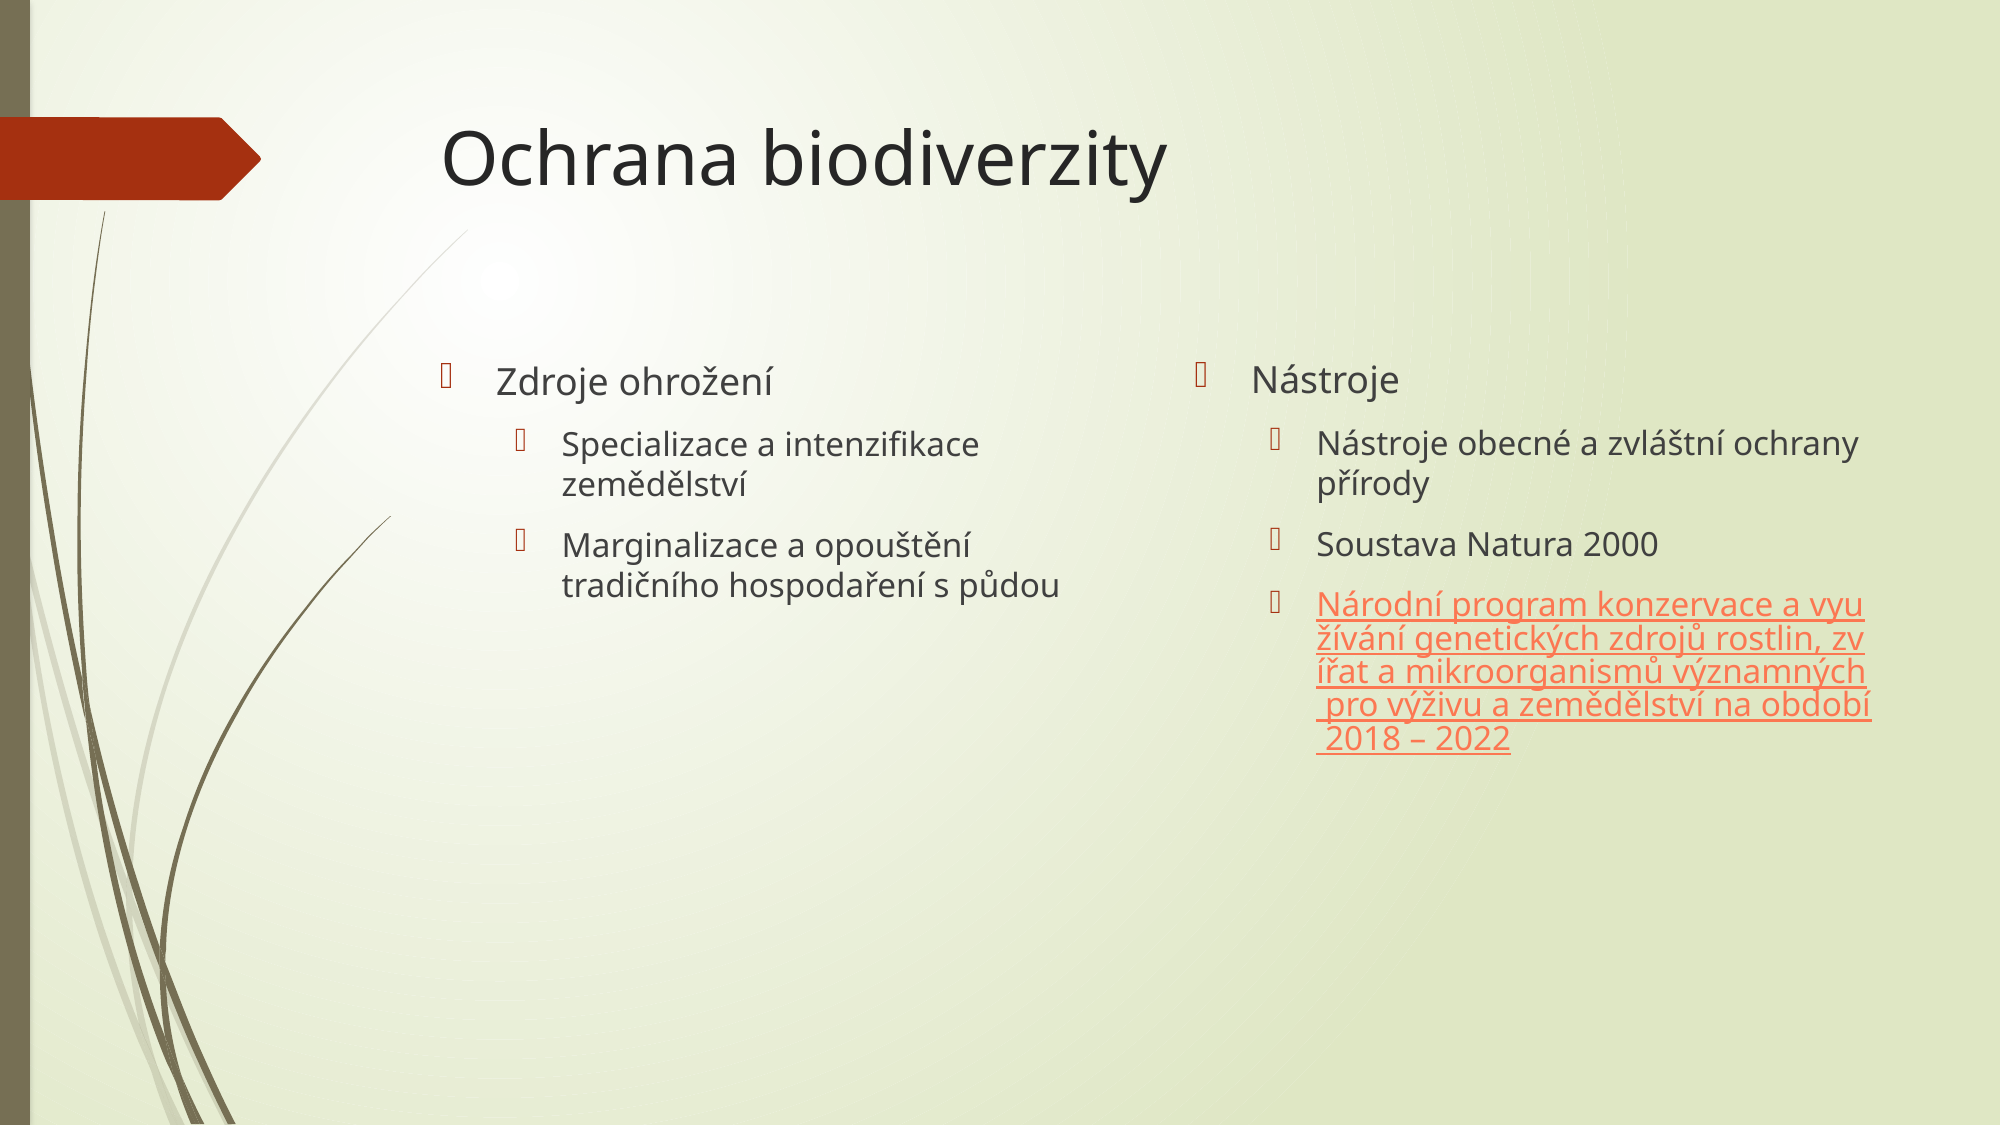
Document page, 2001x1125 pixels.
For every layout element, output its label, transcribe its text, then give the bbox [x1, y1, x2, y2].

title Ochrana biodiverzity [425, 102, 1888, 313]
list Nástroje Nástroje obecné a zvláštní ochrany přírody Soustava Natura 2000 Národní program konzervace a využívání genetických zdrojů rostlin, zvířat a mikroorganismů významných pro výživu a zemědělství na období 2018 – 2022 [1179, 348, 1888, 969]
list Zdroje ohrožení Specializace a intenzifikace zemědělství Marginalizace a opouštění tradičního hospodaření s půdou [424, 350, 1133, 970]
